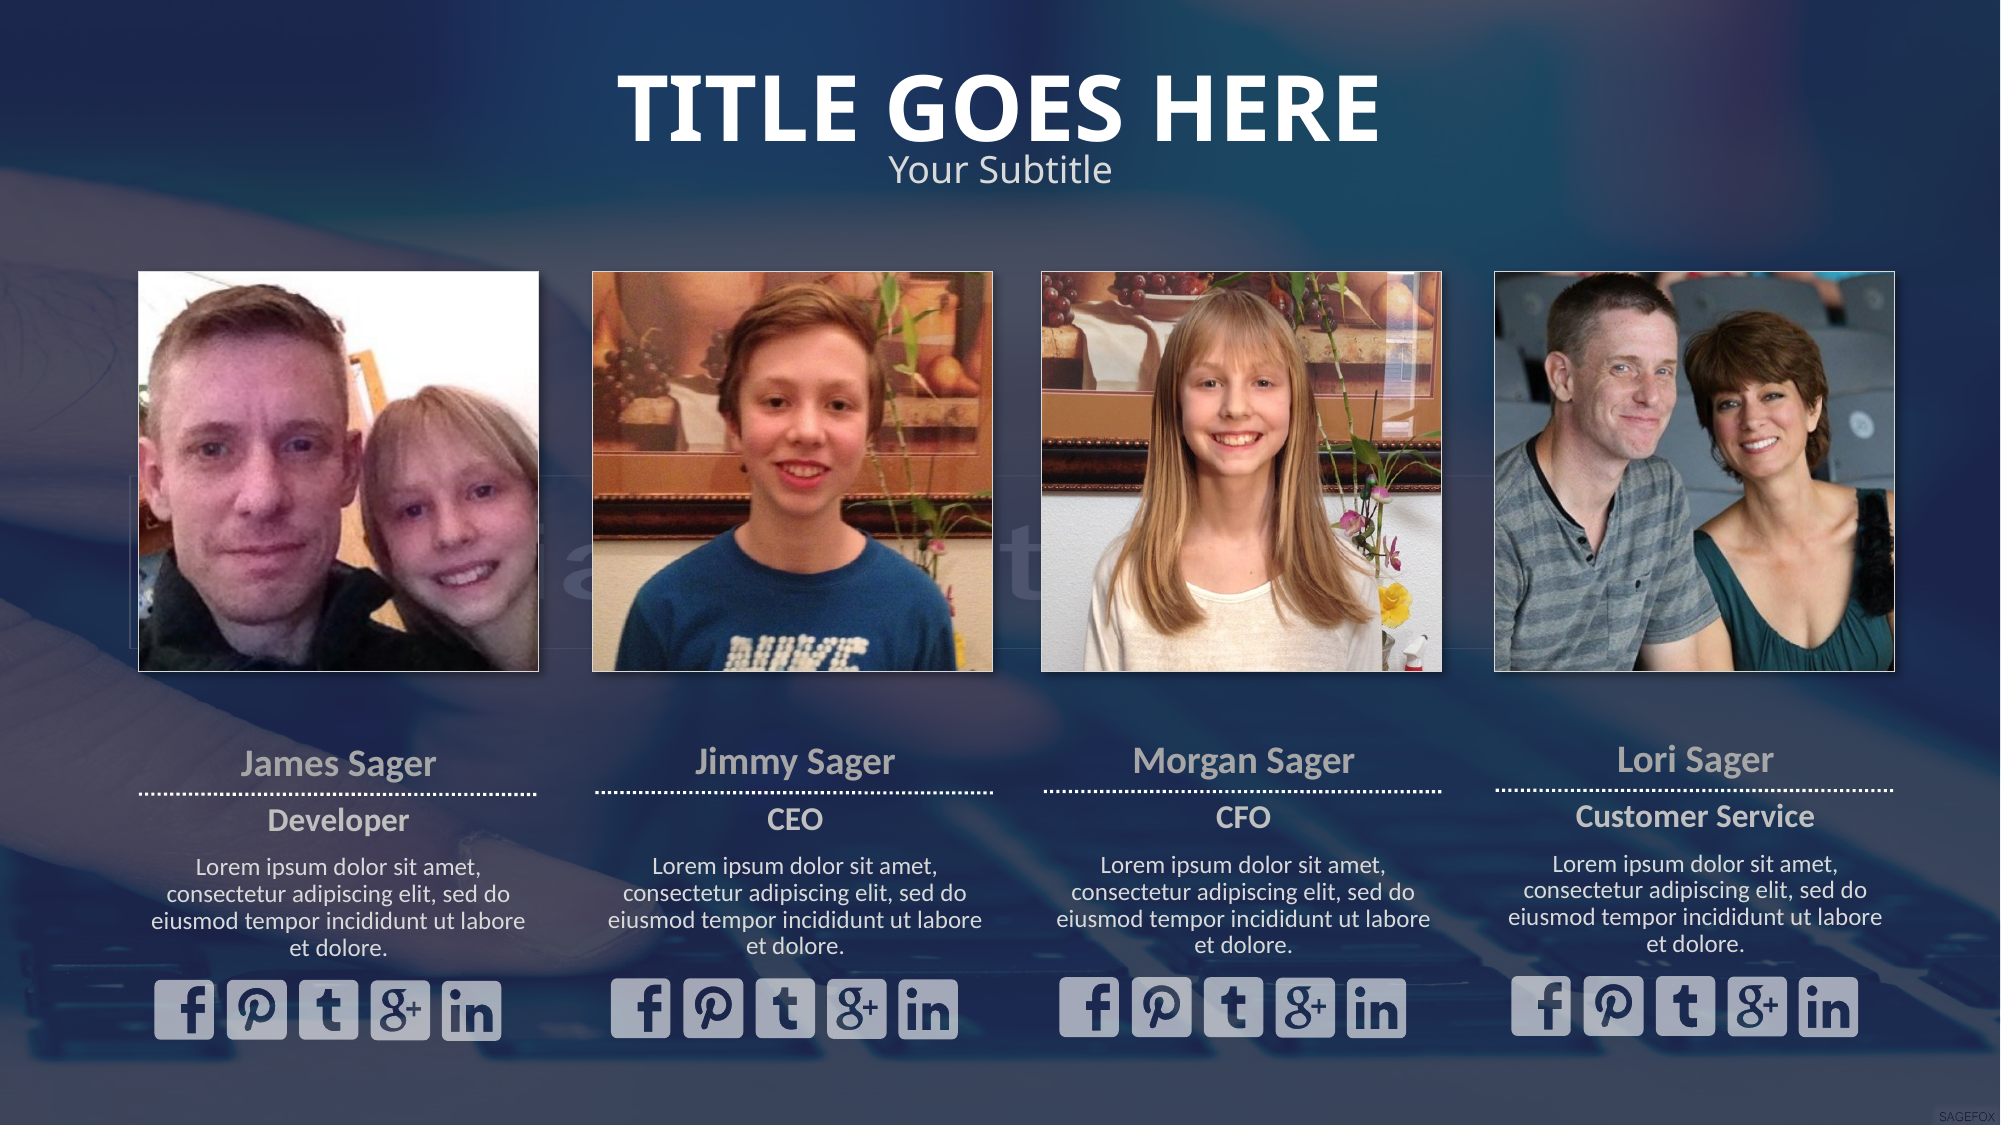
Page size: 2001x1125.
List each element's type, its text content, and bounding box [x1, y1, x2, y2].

text_box Lorem ipsum dolor sit amet, consectetur adipiscing elit, sed do eiusmod tempor incididunt ut labore et dolore. [138, 854, 539, 968]
text_box Lori Sager [1520, 738, 1871, 781]
text_box Morgan Sager [1068, 739, 1419, 782]
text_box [1059, 977, 1407, 1039]
text_box Customer Service [1520, 796, 1871, 839]
text_box [591, 270, 993, 672]
text_box Lorem ipsum dolor sit amet, consectetur adipiscing elit, sed do eiusmod tempor incididunt ut labore et dolore. [595, 852, 996, 966]
text_box James Sager [163, 742, 514, 785]
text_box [1511, 976, 1859, 1038]
text_box [1040, 270, 1442, 672]
text_box CFO [1068, 797, 1419, 840]
text_box [138, 270, 540, 672]
text_box Developer [163, 799, 514, 842]
text_box Lorem ipsum dolor sit amet, consectetur adipiscing elit, sed do eiusmod tempor incididunt ut labore et dolore. [1495, 850, 1896, 964]
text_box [610, 978, 958, 1040]
text_box Jimmy Sager [620, 740, 971, 784]
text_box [154, 979, 502, 1041]
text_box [548, 42, 1452, 199]
text_box [1494, 271, 1896, 673]
text_box CEO [620, 798, 971, 841]
text_box Lorem ipsum dolor sit amet, consectetur adipiscing elit, sed do eiusmod tempor incididunt ut labore et dolore. [1043, 851, 1444, 965]
